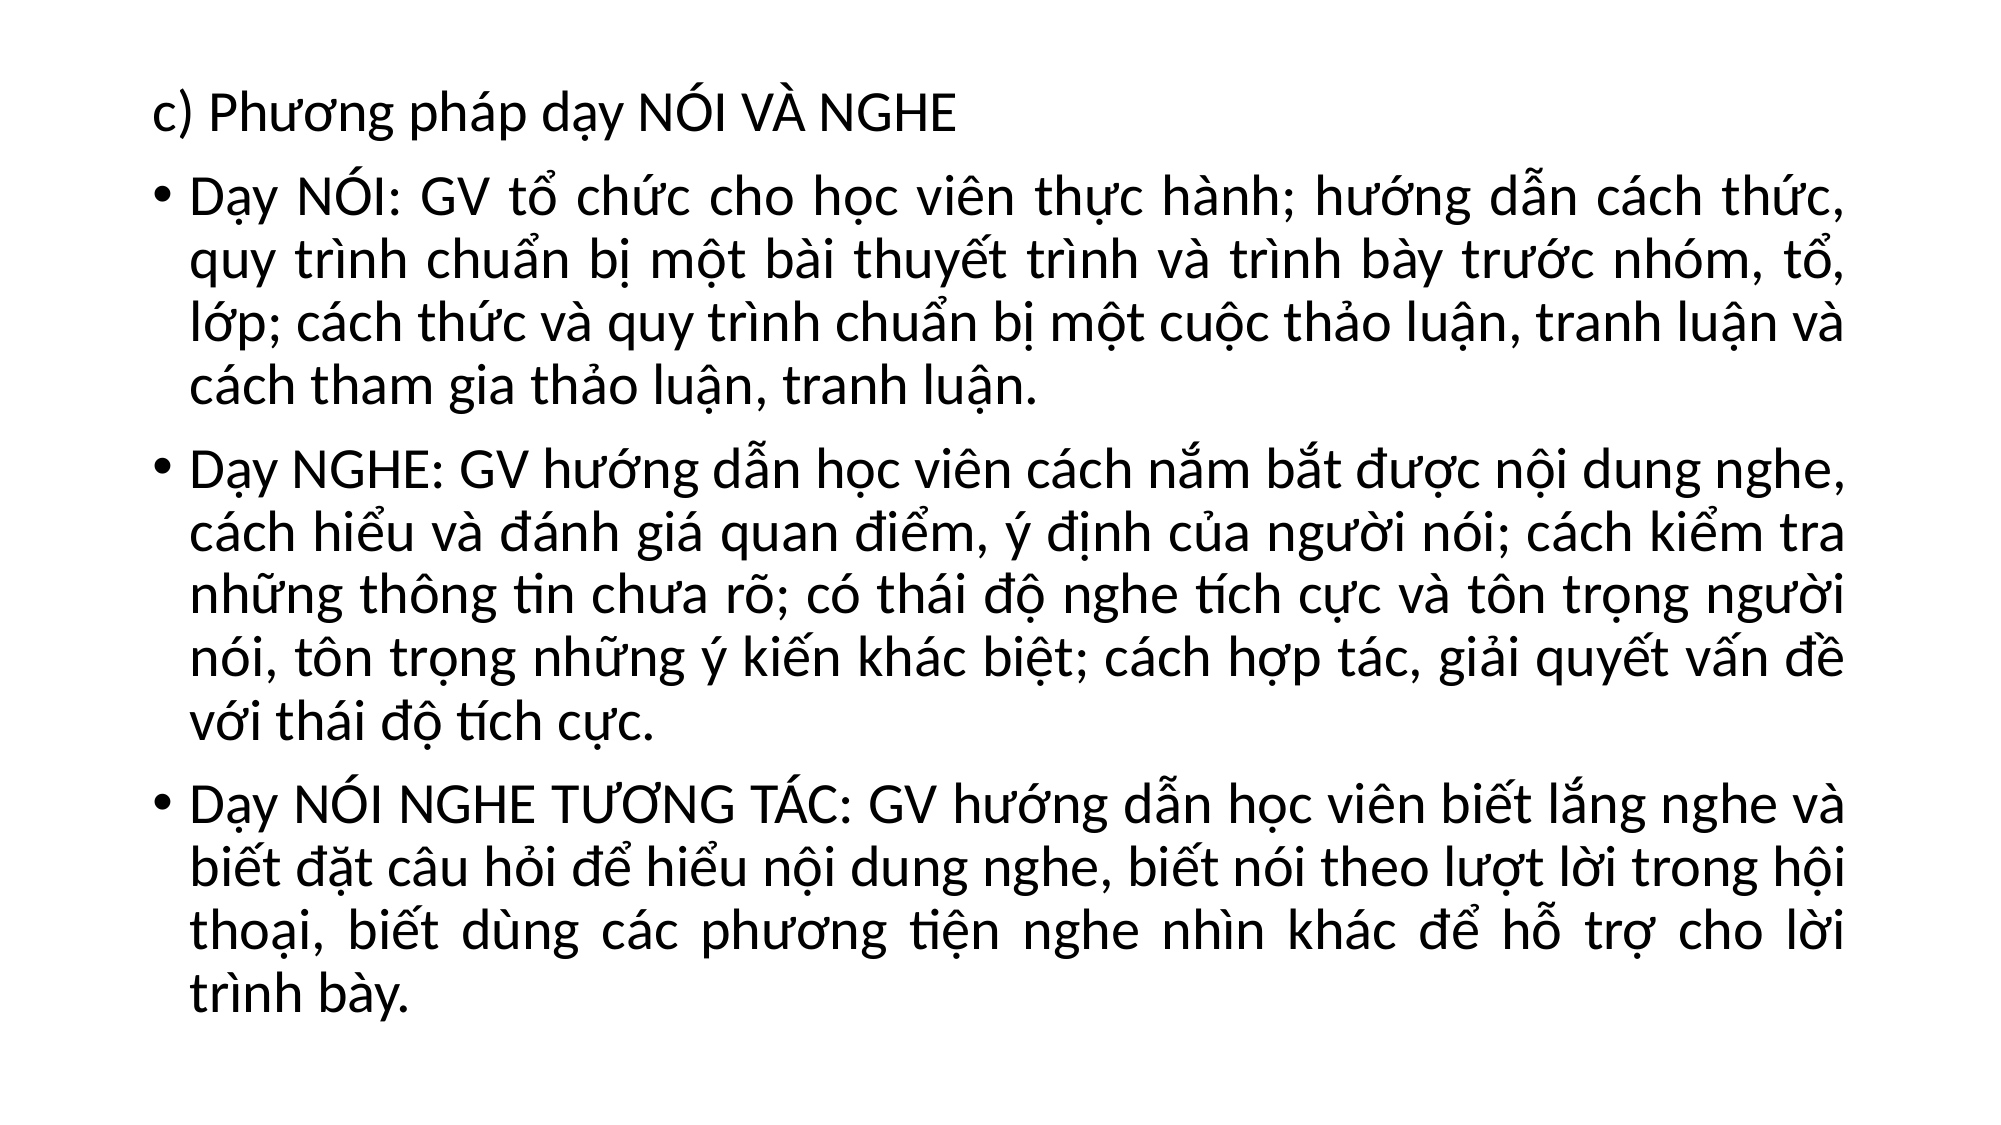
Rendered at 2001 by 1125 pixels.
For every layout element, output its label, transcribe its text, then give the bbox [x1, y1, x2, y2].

list c) Phương pháp dạy NÓI VÀ NGHE Dạy NÓI: GV tổ chức cho học viên thực hành; hướng dẫn cách thức, quy trình chuẩn bị một bài thuyết trình và trình bày trước nhóm, tổ, lớp; cách thức và quy trình chuẩn bị một cuộc thảo luận, tranh luận và cách tham gia thảo luận, tranh luận. Dạy NGHE: GV hướng dẫn học viên cách nắm bắt được nội dung nghe, cách hiểu và đánh giá quan điểm, ý định của người nói; cách kiểm tra những thông tin chưa rõ; có thái độ nghe tích cực và tôn trọng người nói, tôn trọng những ý kiến khác biệt; cách hợp tác, giải quyết vấn đề với thái độ tích cực. Dạy NÓI NGHE TƯƠNG TÁC: GV hướng dẫn học viên biết lắng nghe và biết đặt câu hỏi để hiểu nội dung nghe, biết nói theo lượt lời trong hội thoại, biết dùng các phương tiện nghe nhìn khác để hỗ trợ cho lời trình bày. [137, 73, 1863, 1014]
